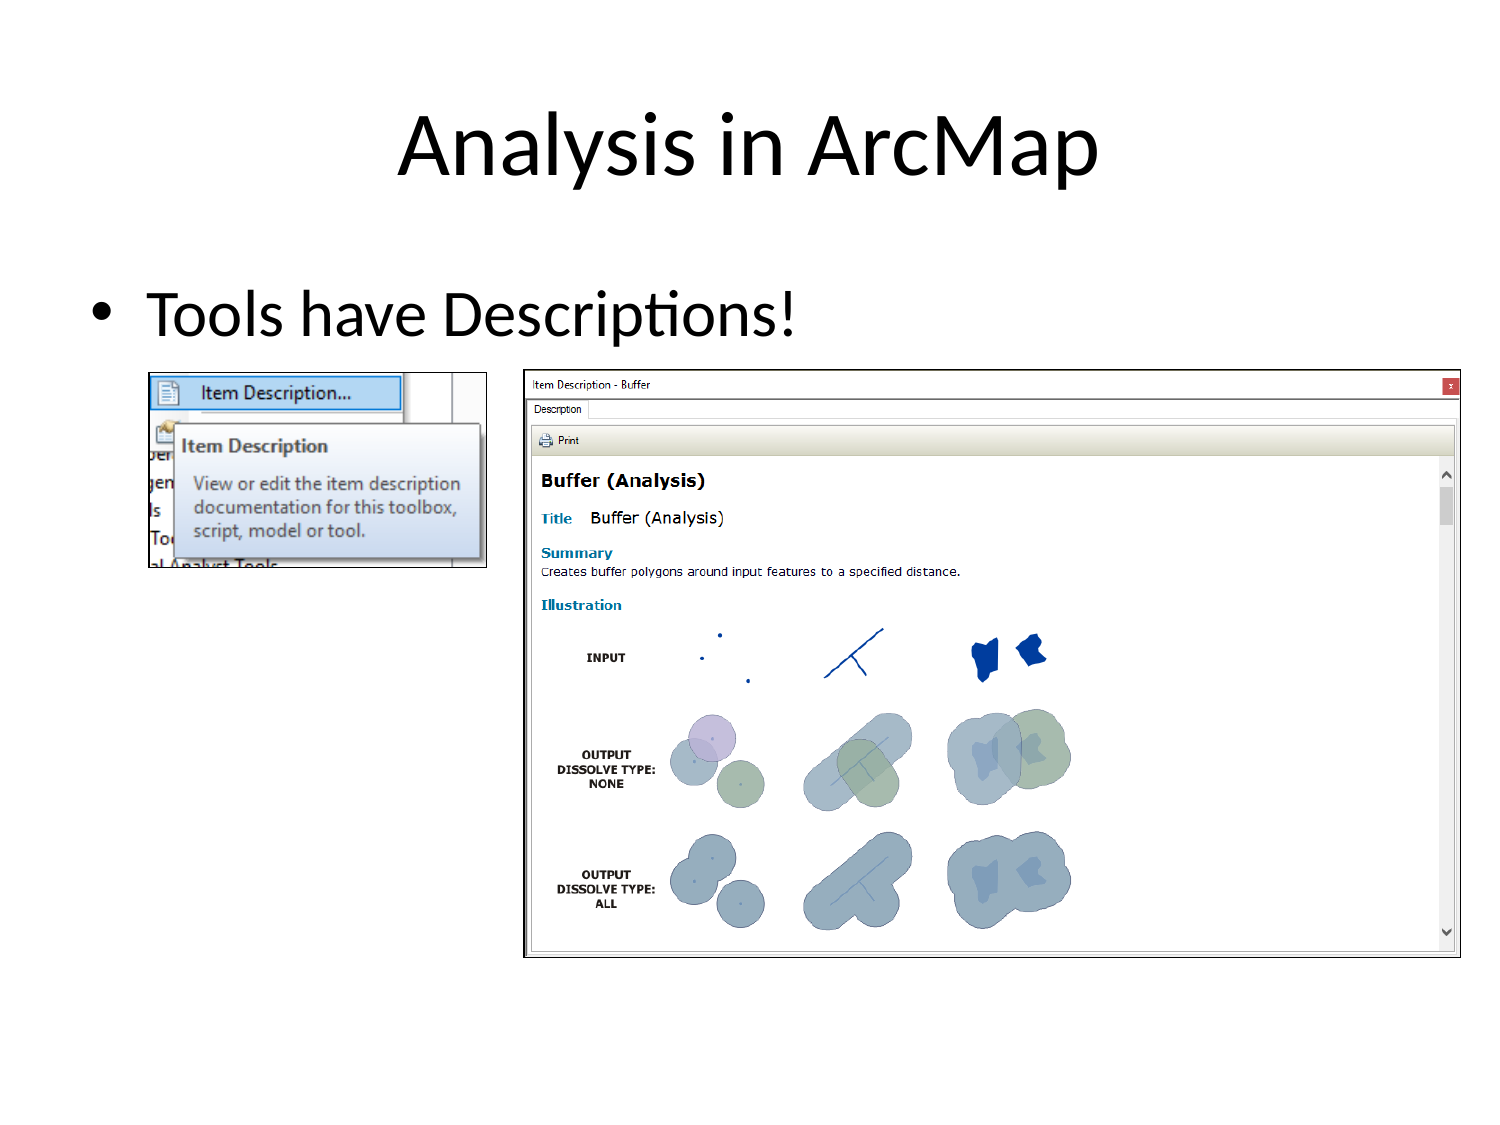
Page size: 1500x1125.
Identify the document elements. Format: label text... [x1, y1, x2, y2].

picture [524, 369, 1460, 958]
title Analysis in ArcMap [75, 45, 1425, 233]
picture [149, 372, 487, 568]
list Tools have Descriptions! [75, 262, 1425, 1005]
